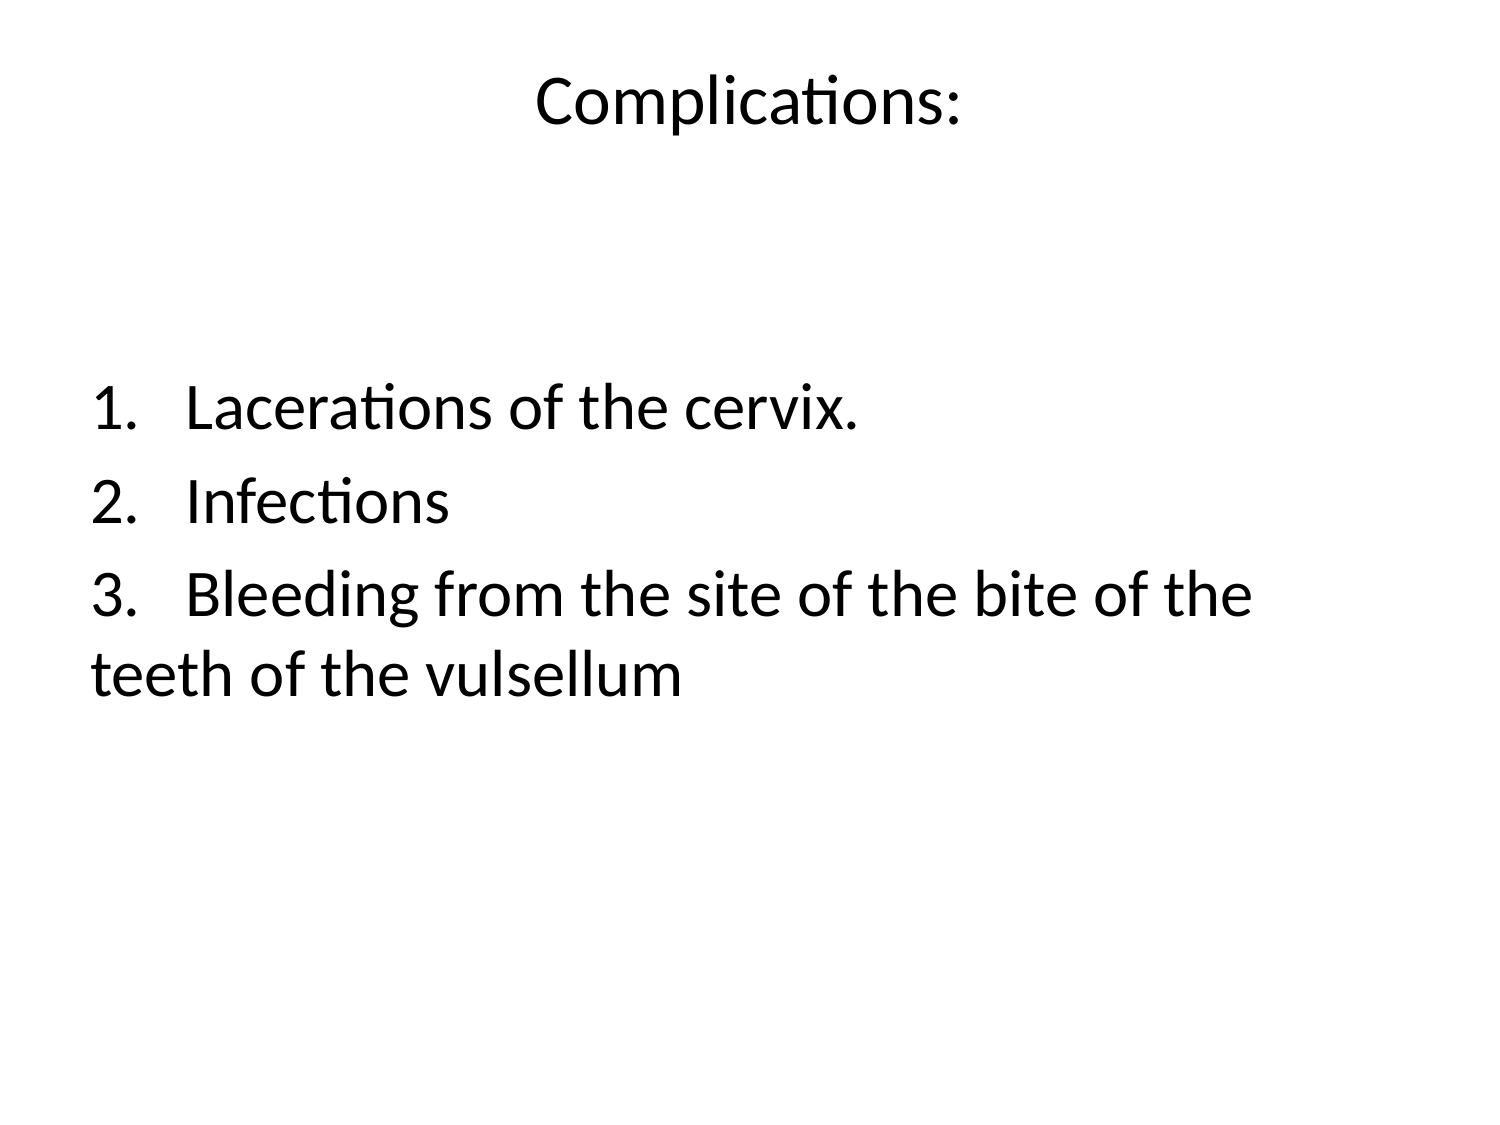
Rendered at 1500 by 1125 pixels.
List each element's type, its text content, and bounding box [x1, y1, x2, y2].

list 1. Lacerations of the cervix. 2. Infections 3. Bleeding from the site of the bite of the teeth of the vulsellum [75, 262, 1425, 1005]
title Complications: [75, 45, 1425, 233]
